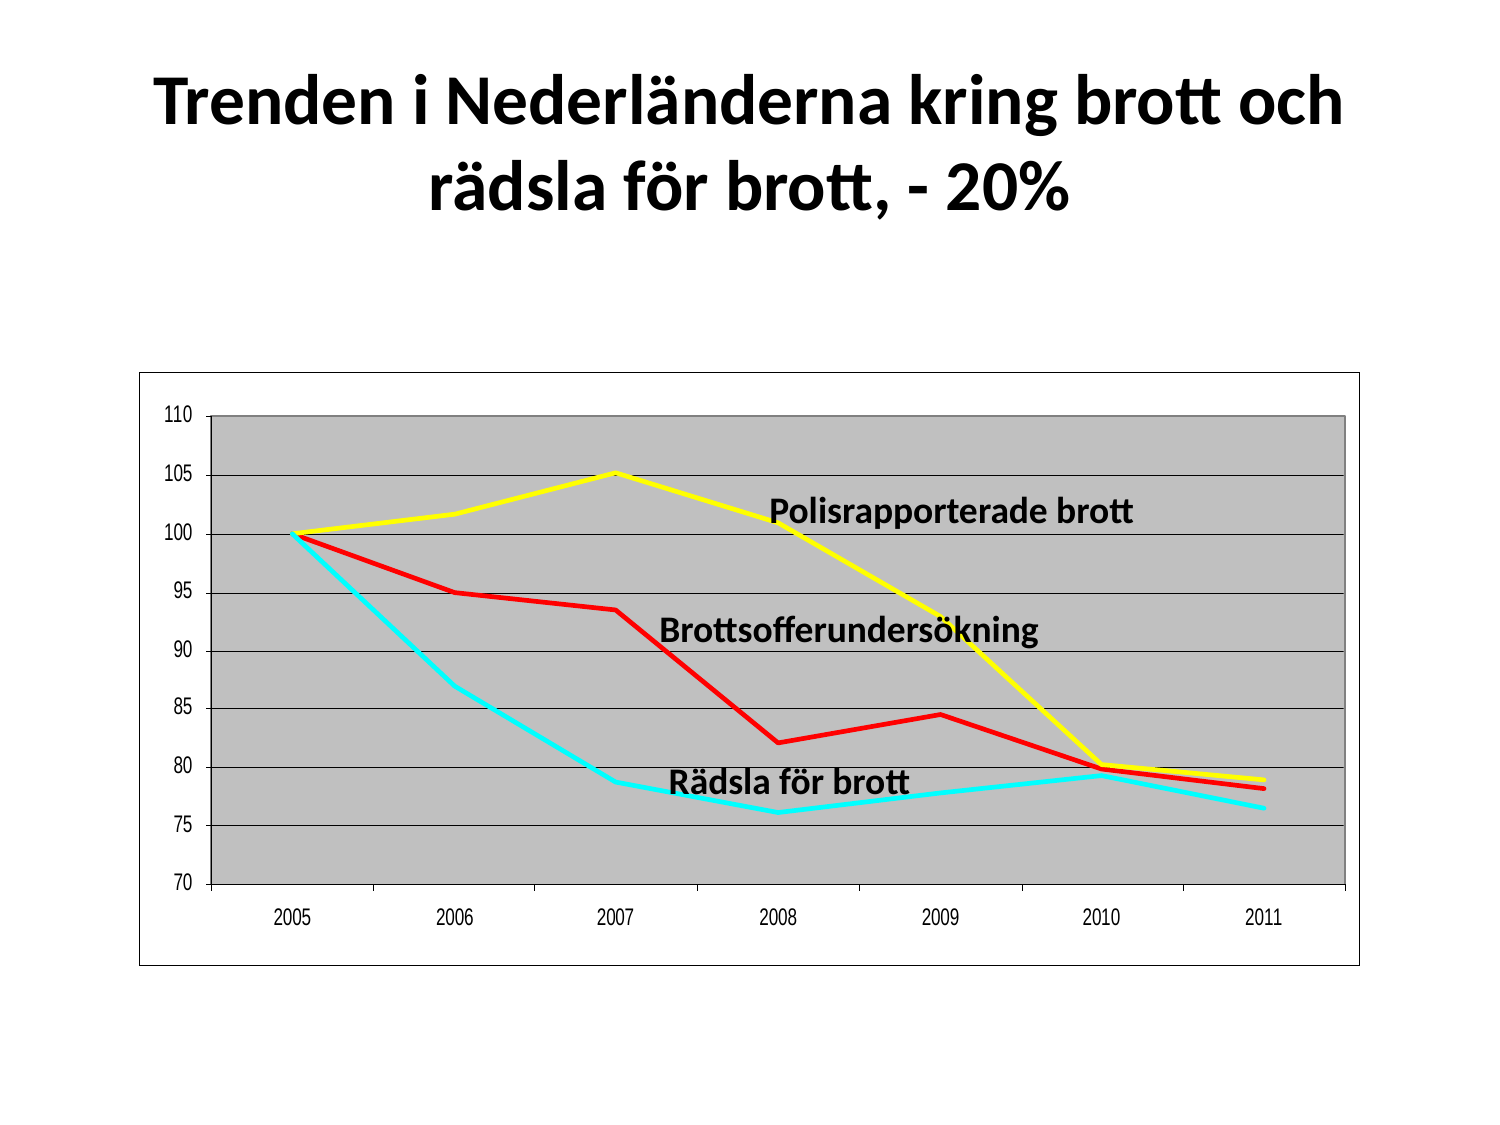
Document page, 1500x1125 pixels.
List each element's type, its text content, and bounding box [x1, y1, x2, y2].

title Trenden i Nederländerna kring brott och rädsla för brott, - 20% [75, 45, 1425, 233]
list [131, 361, 1369, 977]
